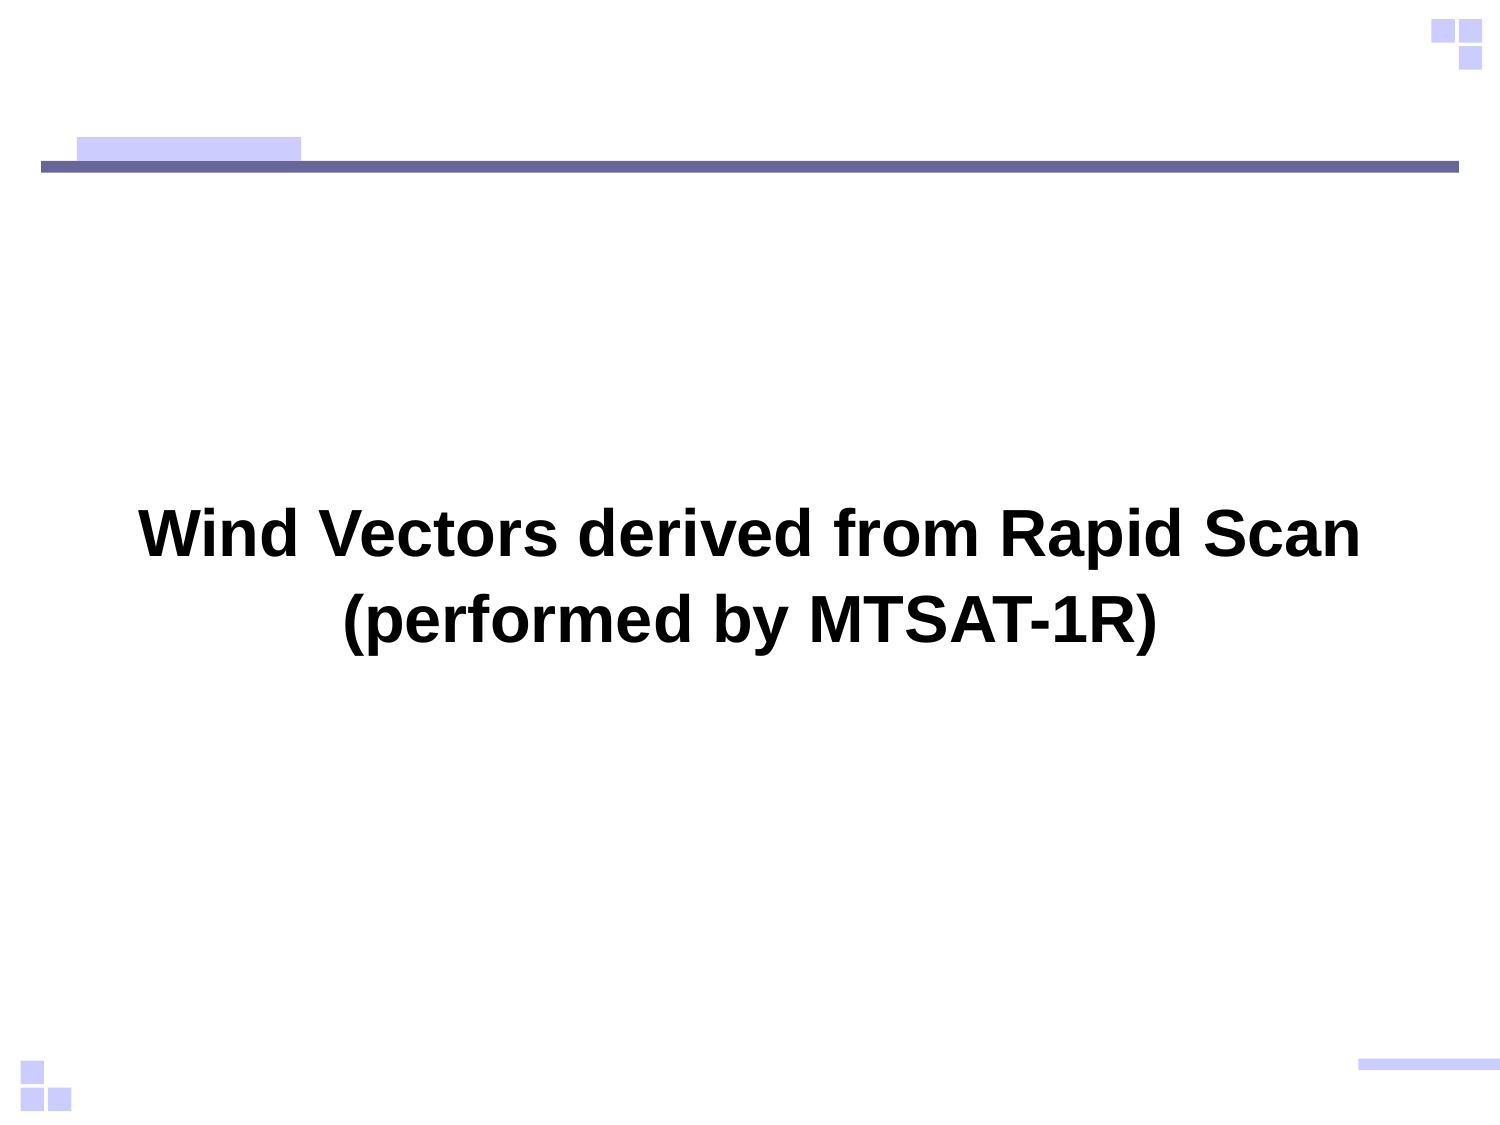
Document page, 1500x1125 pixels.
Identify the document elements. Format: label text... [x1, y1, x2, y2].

list Wind Vectors derived from Rapid Scan (performed by MTSAT-1R) [52, 491, 1449, 670]
